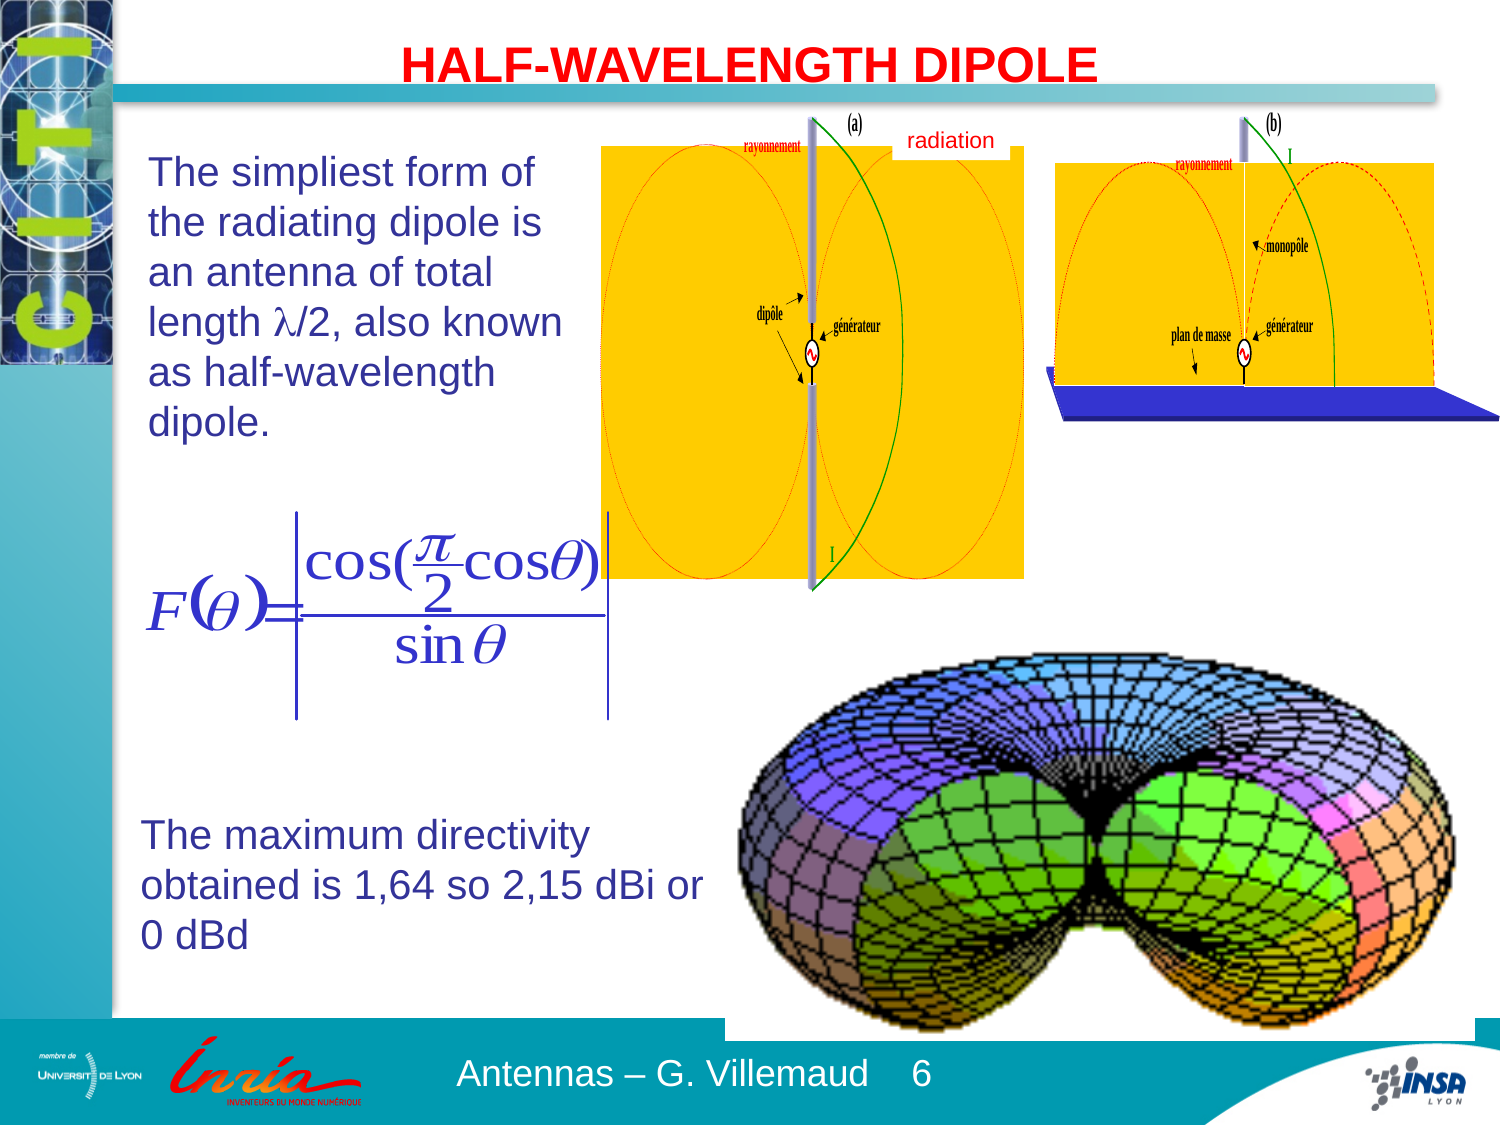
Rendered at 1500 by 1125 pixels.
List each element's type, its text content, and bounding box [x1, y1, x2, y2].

text_box HALF-WAVELENGTH DIPOLE [63, 24, 1437, 100]
picture [0, 612, 1500, 1125]
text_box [133, 499, 621, 729]
picture [599, 99, 1500, 593]
picture [1, 0, 112, 364]
text_box The simpliest form of the radiating dipole is an antenna of total length l/2, also known as half-wavelength dipole. [133, 137, 594, 453]
text_box The maximum directivity obtained is 1,64 so 2,15 dBi or 0 dBd [125, 800, 719, 965]
